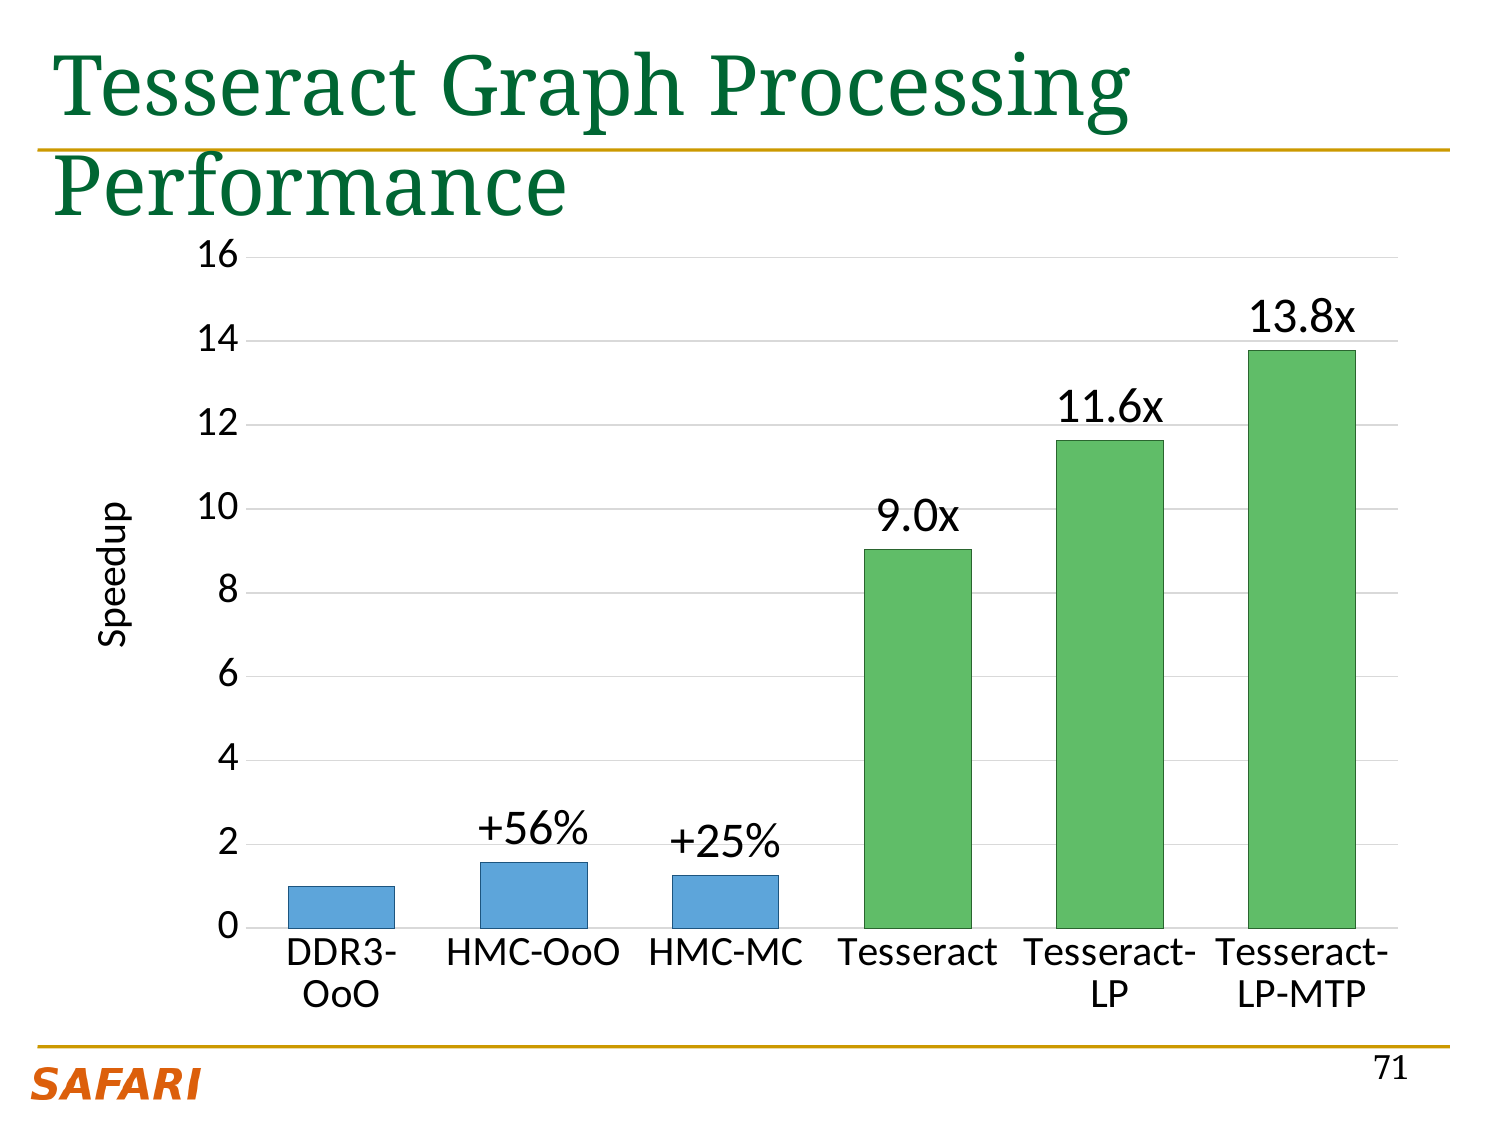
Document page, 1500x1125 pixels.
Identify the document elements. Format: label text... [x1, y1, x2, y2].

slide_number 71 [1074, 1042, 1426, 1100]
title Tesseract Graph Processing Performance [37, 24, 1451, 201]
chart [74, 219, 1426, 1036]
picture [29, 1058, 207, 1110]
